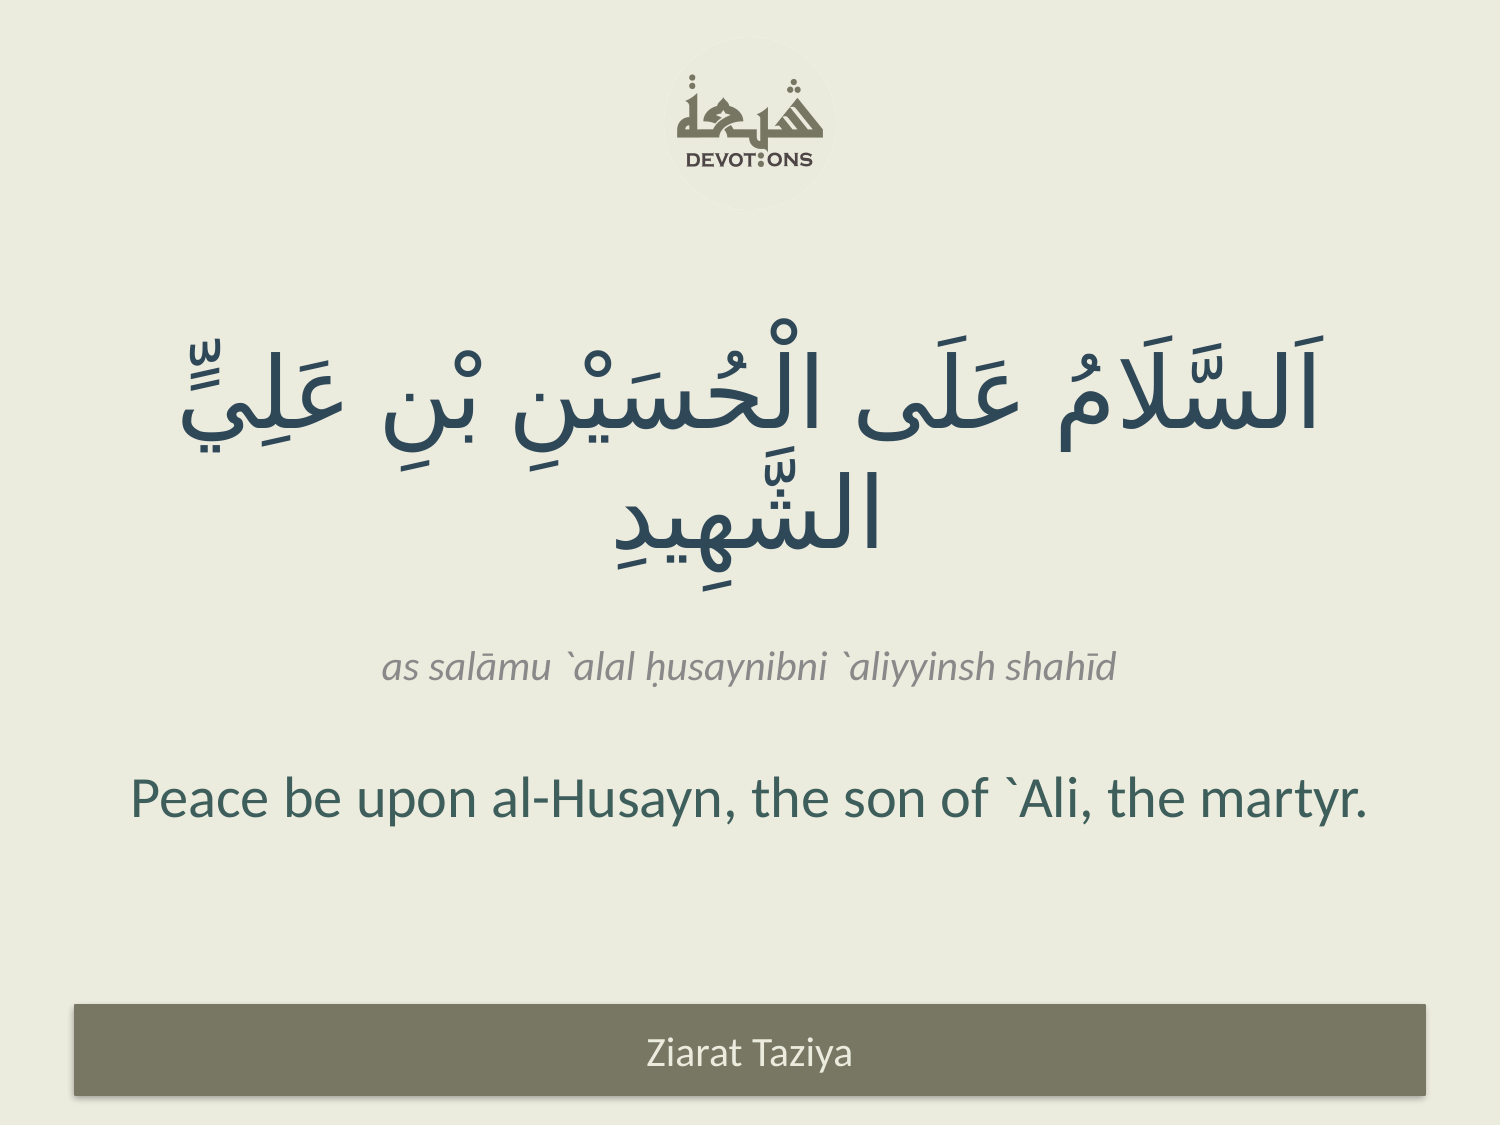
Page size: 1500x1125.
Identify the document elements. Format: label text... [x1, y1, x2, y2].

text_box اَلسَّلَامُ عَلَى الْحُسَيْنِ بْنِ عَلِيٍّ الشَّهِيدِ as salāmu `alal ḥusaynibni `aliyyinsh shahīd Peace be upon al-Husayn, the son of `Ali, the martyr. [74, 321, 1425, 836]
text_box [74, 1004, 1426, 1096]
picture [656, 29, 844, 218]
text_box Ziarat Taziya [631, 1017, 869, 1083]
